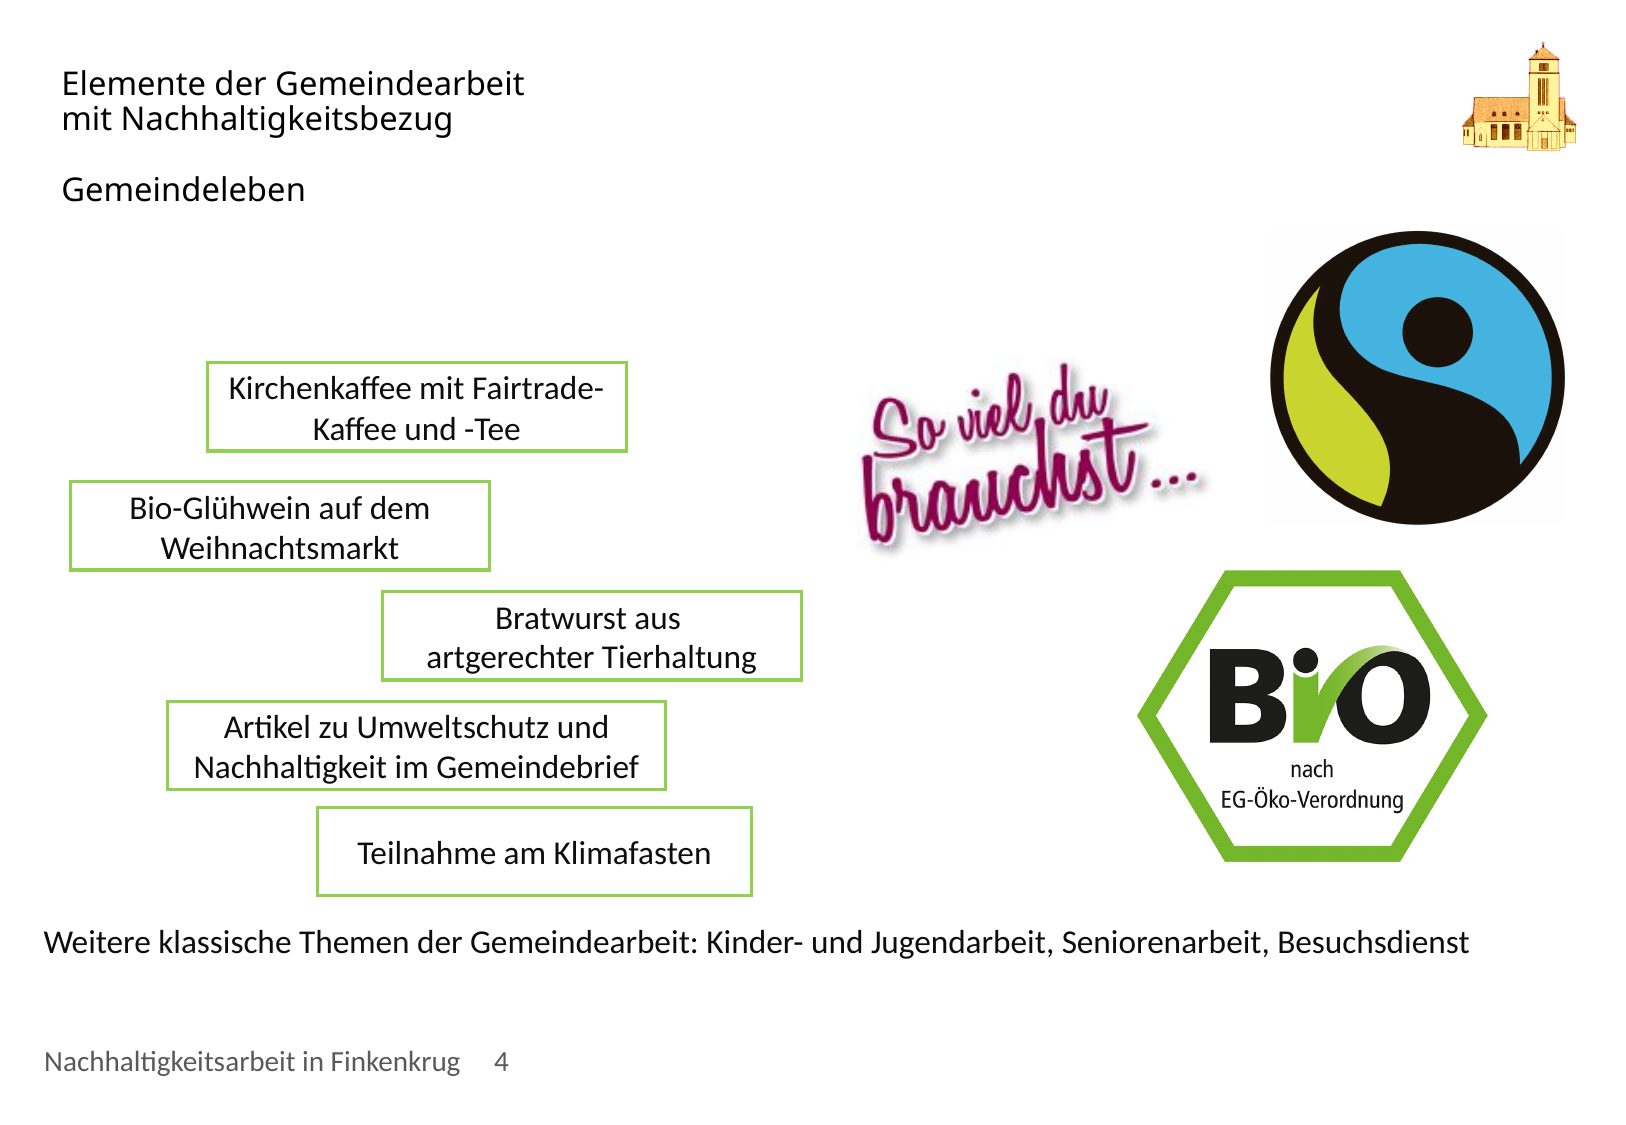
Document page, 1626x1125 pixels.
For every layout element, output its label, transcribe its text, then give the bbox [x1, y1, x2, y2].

text_box Teilnahme am Klimafasten [317, 806, 752, 897]
title Elemente der Gemeindearbeit mit Nachhaltigkeitsbezug Gemeindeleben [46, 59, 1579, 216]
text_box Weitere klassische Themen der Gemeindearbeit: Kinder- und Jugendarbeit, Seniorenarbeit, Besuchsdienst [28, 895, 1597, 986]
picture [1135, 568, 1490, 864]
text_box Bio-Glühwein auf dem Weihnachtsmarkt [70, 480, 491, 571]
picture [1269, 230, 1566, 526]
picture [857, 358, 1216, 563]
text_box Kirchenkaffee mit Fairtrade-Kaffee und -Tee [206, 361, 627, 452]
text_box Artikel zu Umweltschutz und Nachhaltigkeit im Gemeindebrief [167, 700, 667, 791]
text_box Bratwurst aus artgerechter Tierhaltung [381, 590, 802, 681]
picture [1460, 39, 1579, 59]
